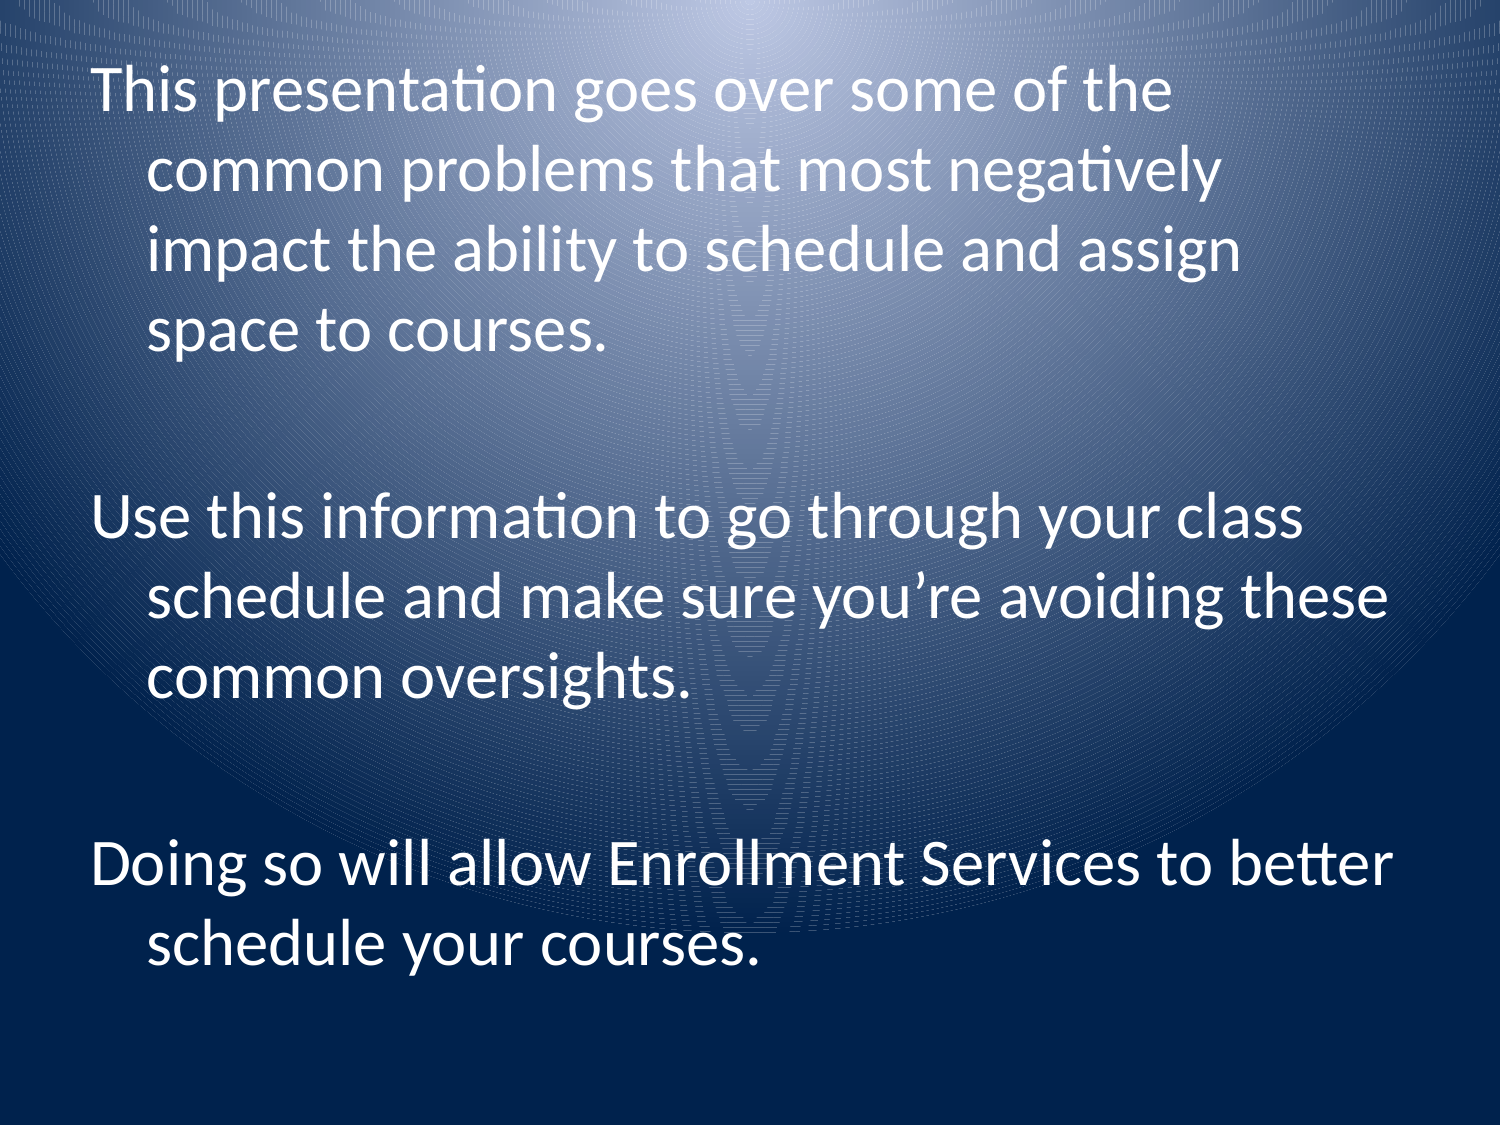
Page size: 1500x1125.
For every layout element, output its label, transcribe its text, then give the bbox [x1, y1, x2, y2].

list This presentation goes over some of the common problems that most negatively impact the ability to schedule and assign space to courses. Use this information to go through your class schedule and make sure you’re avoiding these common oversights. Doing so will allow Enrollment Services to better schedule your courses. [75, 37, 1425, 1005]
